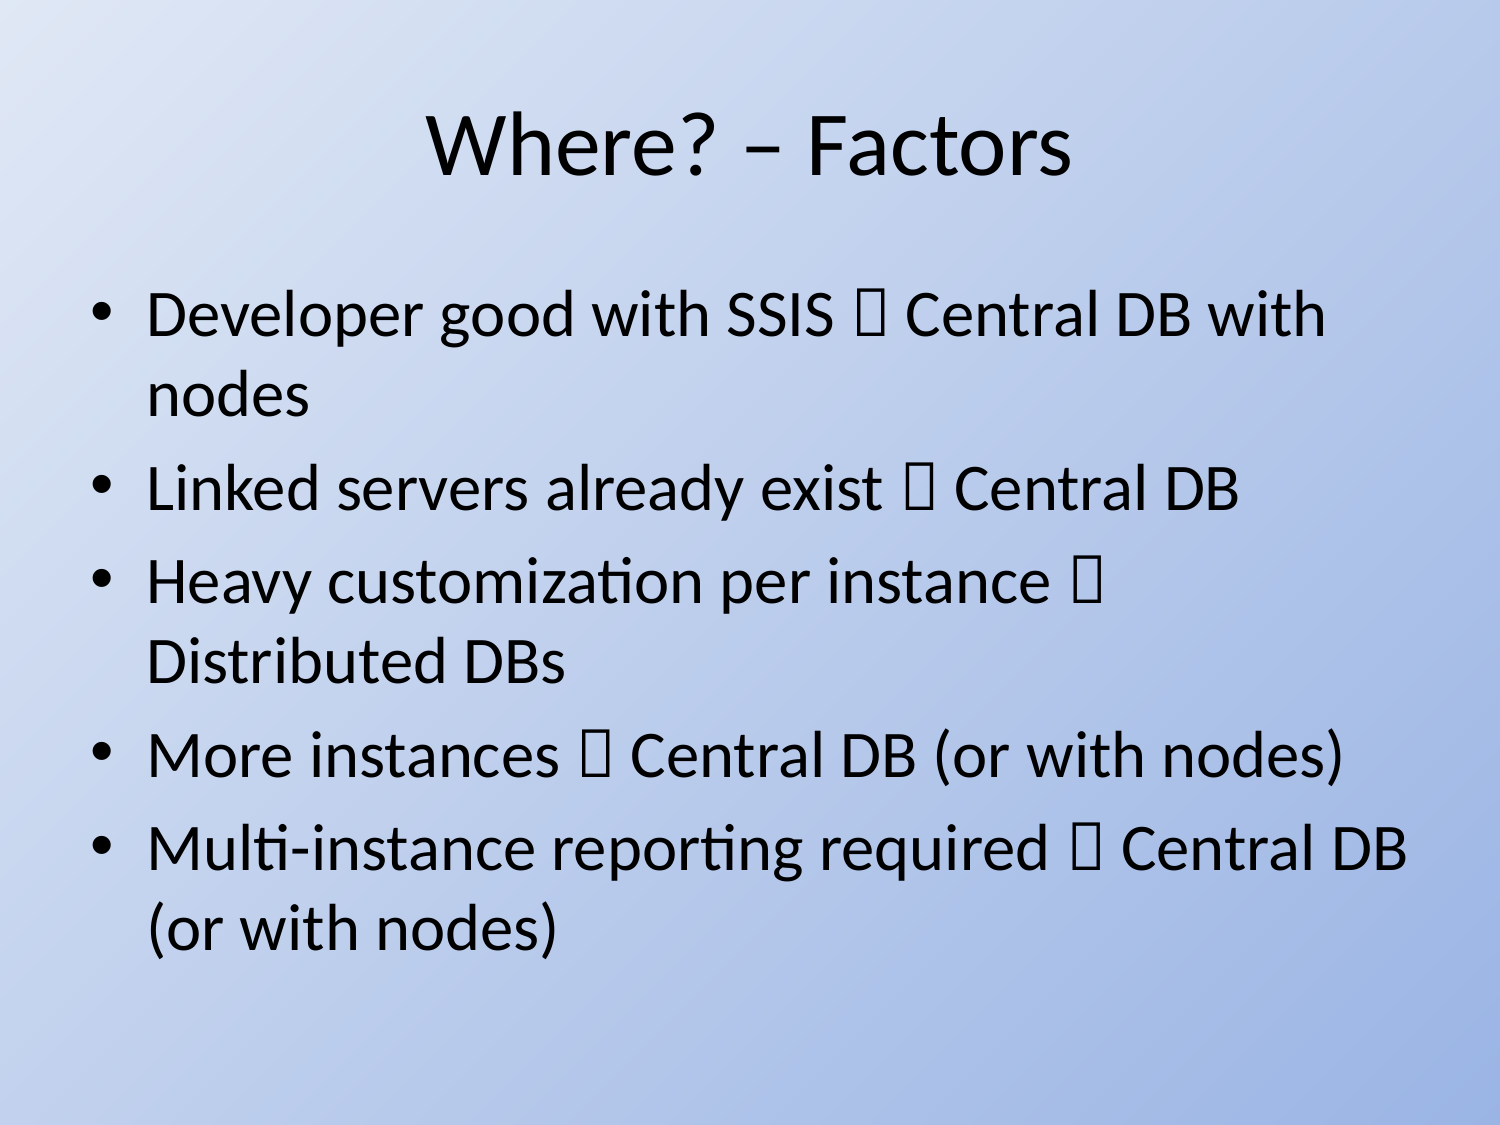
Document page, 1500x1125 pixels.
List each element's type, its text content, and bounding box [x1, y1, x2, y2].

title Where? – Factors [75, 45, 1425, 233]
list Developer good with SSIS  Central DB with nodes Linked servers already exist  Central DB Heavy customization per instance  Distributed DBs More instances  Central DB (or with nodes) Multi-instance reporting required  Central DB (or with nodes) [75, 262, 1425, 1005]
